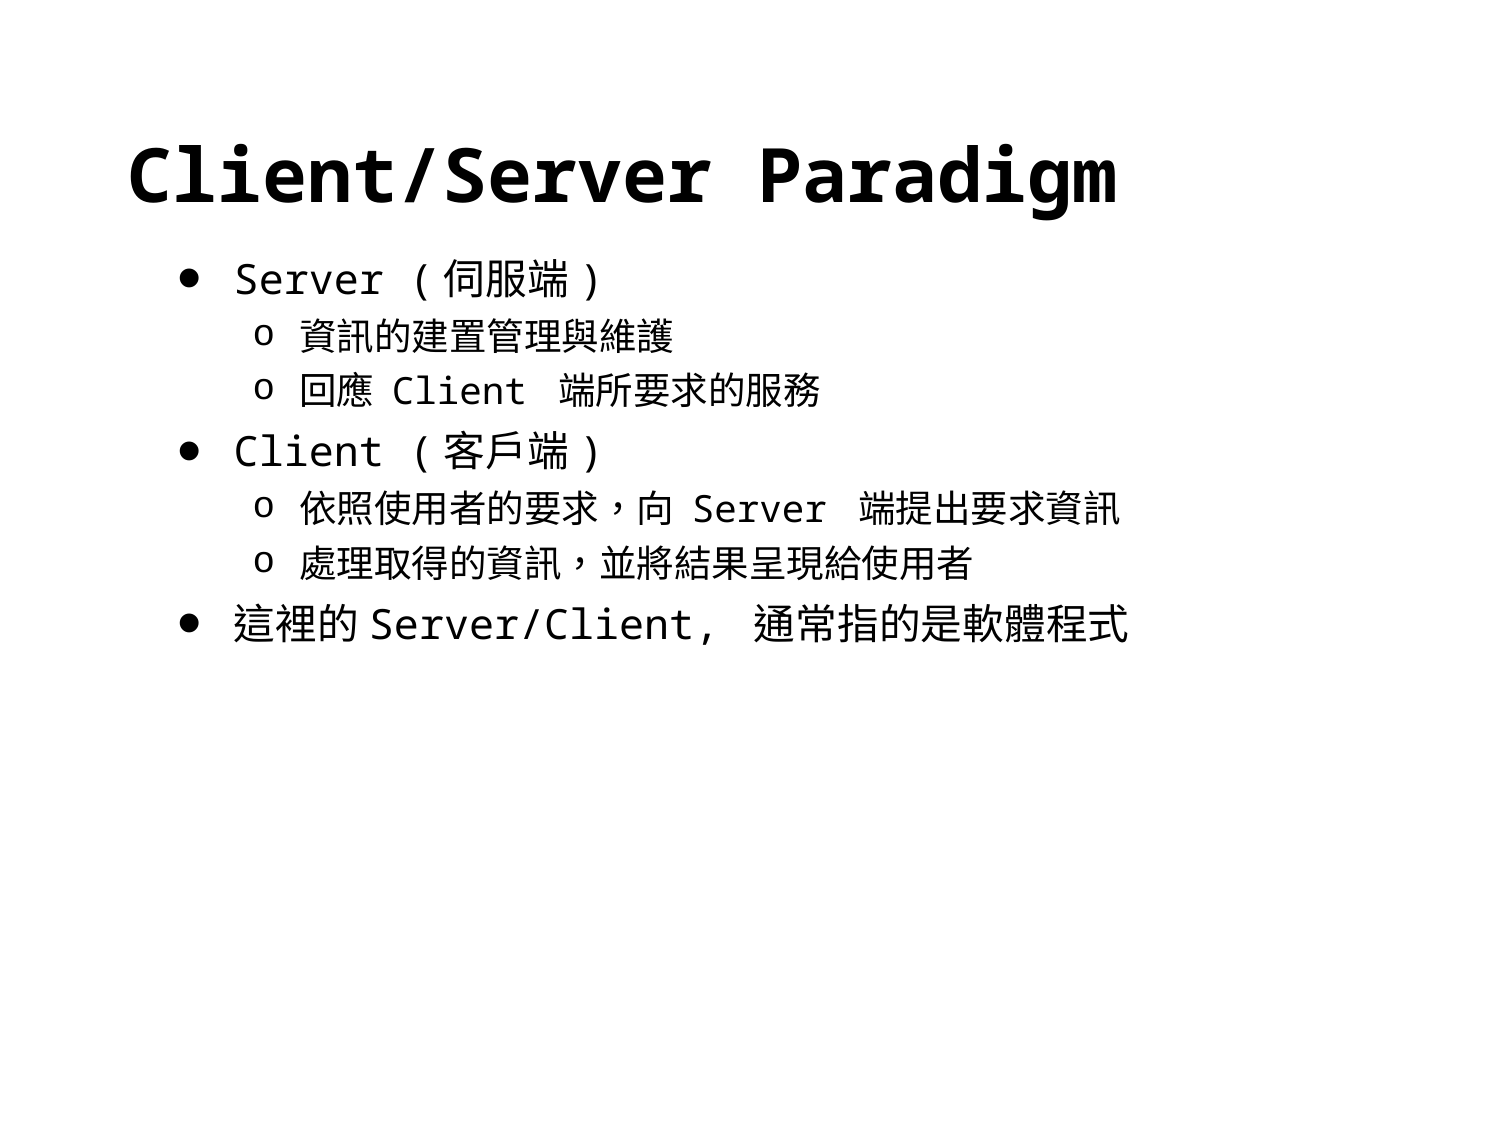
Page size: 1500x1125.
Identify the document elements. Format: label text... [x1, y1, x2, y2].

title Client/Server Paradigm [75, 45, 1425, 233]
list Server (伺服端) 資訊的建置管理與維護 回應 Client 端所要求的服務 Client (客戶端) 依照使用者的要求，向 Server 端提出要求資訊 處理取得的資訊，並將結果呈現給使用者 這裡的Server/Client, 通常指的是軟體程式 [162, 237, 1438, 1000]
